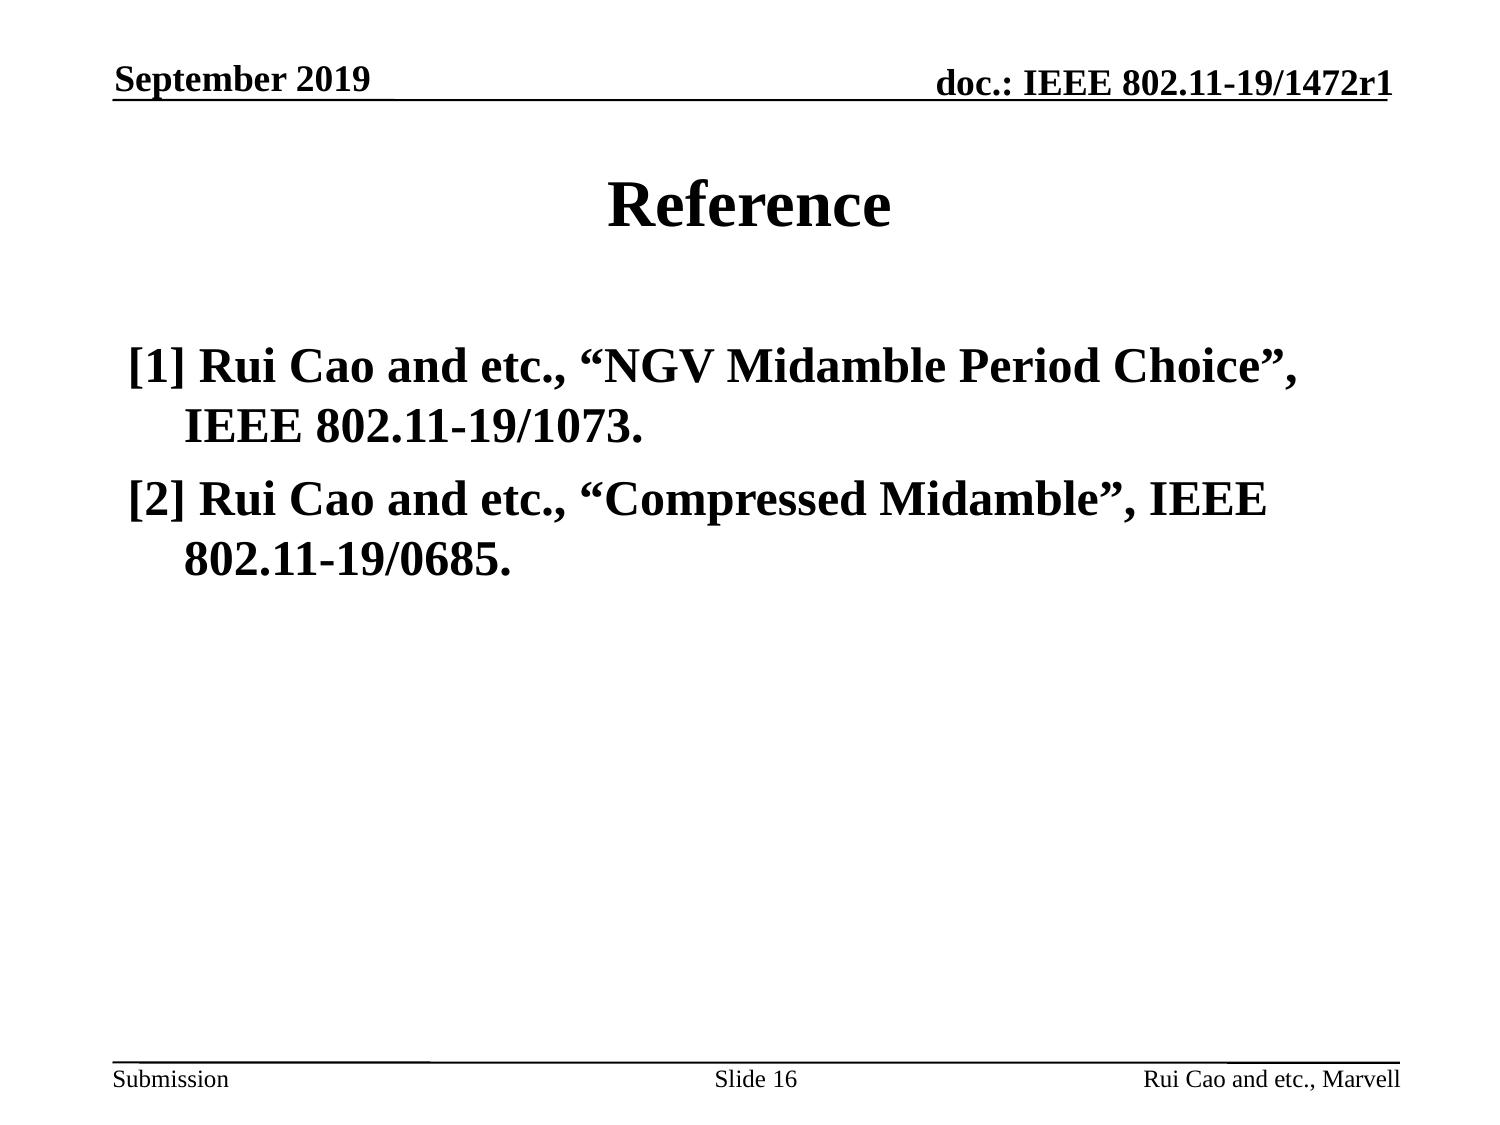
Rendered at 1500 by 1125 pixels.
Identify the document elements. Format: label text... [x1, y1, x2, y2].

slide_number Slide 16 [712, 1061, 800, 1123]
footer Rui Cao and etc., Marvell [878, 1061, 1402, 1093]
title Reference [112, 112, 1388, 288]
list [1] Rui Cao and etc., “NGV Midamble Period Choice”, IEEE 802.11-19/1073. [2] Rui Cao and etc., “Compressed Midamble”, IEEE 802.11-19/0685. [112, 324, 1388, 1000]
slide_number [114, 54, 423, 100]
